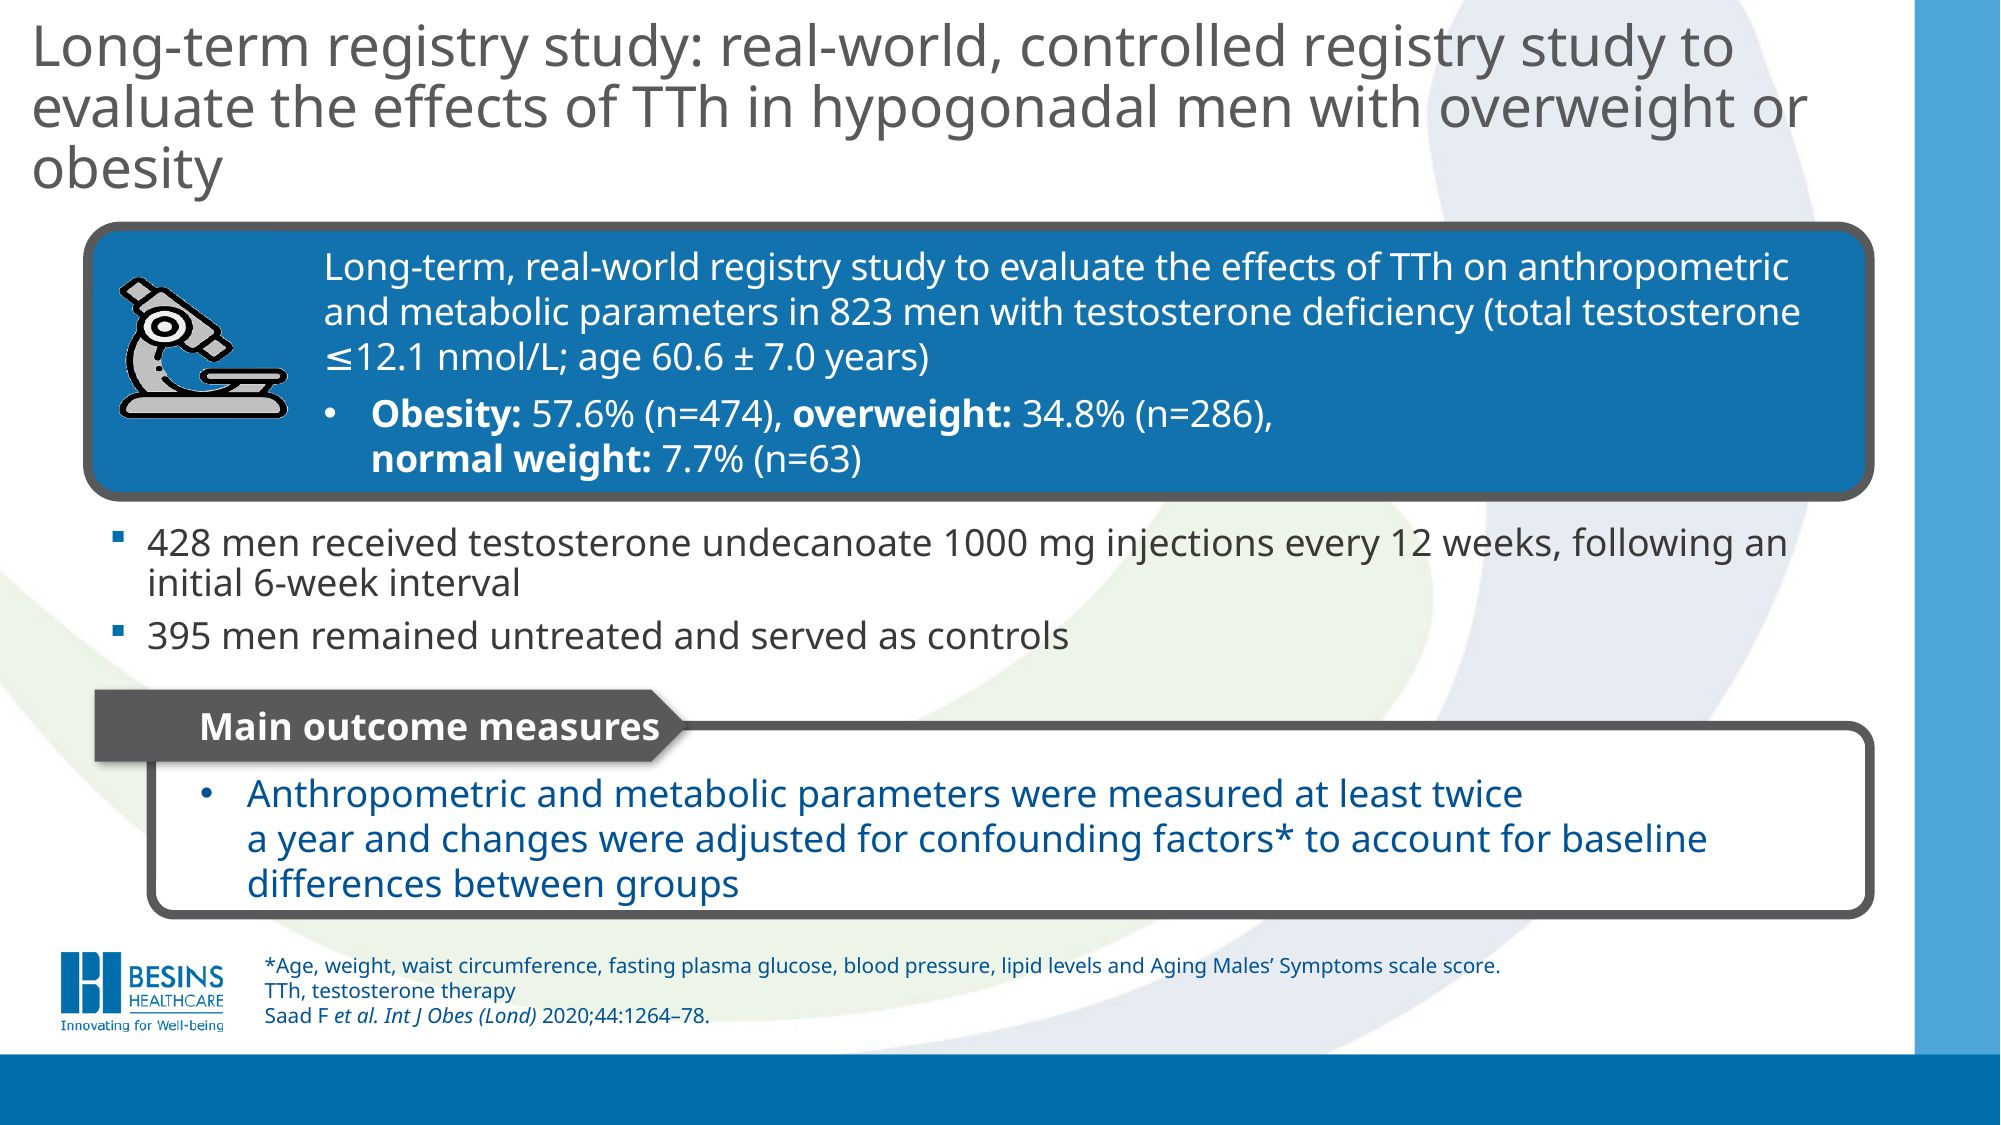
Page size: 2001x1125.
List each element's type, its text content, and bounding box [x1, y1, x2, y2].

title Long-term registry study: real-world, controlled registry study to evaluate the effects of TTh in hypogonadal men with overweight or obesity [16, 10, 1902, 209]
picture [0, 0, 2000, 1125]
list 428 men received testosterone undecanoate 1000 mg injections every 12 weeks, following an initial 6-week interval 395 men remained untreated and served as controls [94, 516, 1870, 685]
text_box *Age, weight, waist circumference, fasting plasma glucose, blood pressure, lipid levels and Aging Males’ Symptoms scale score. TTh, testosterone therapy Saad F et al. Int J Obes (Lond) 2020;44:1264–78. [249, 945, 1750, 1036]
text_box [94, 689, 1870, 915]
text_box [87, 211, 1870, 512]
